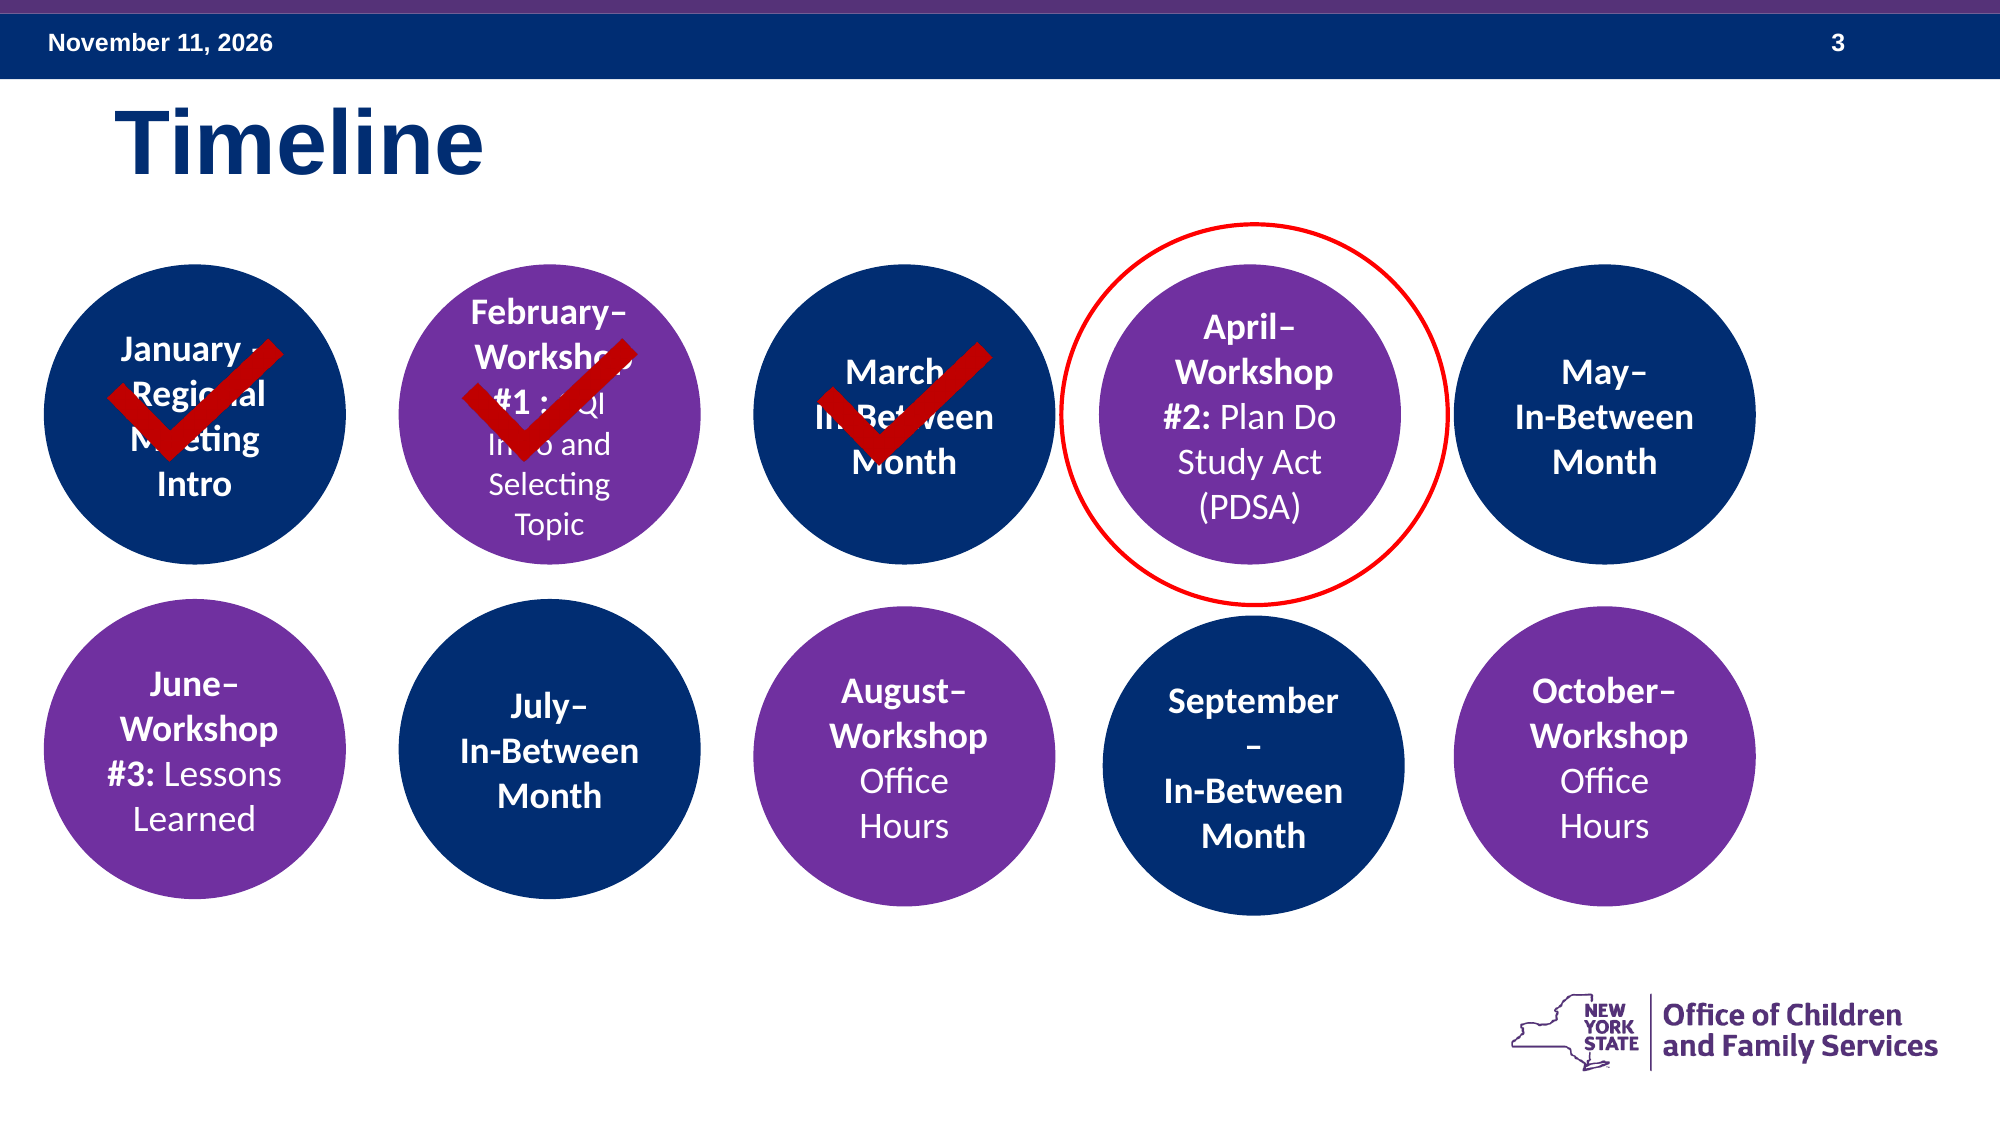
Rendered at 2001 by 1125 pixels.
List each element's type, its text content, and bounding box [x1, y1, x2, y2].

text_box [1059, 222, 1450, 608]
title Timeline [99, 75, 1900, 282]
text_box June– Workshop #3: Lessons Learned [43, 598, 346, 900]
picture [458, 307, 642, 491]
picture [103, 307, 287, 491]
text_box May– In-Between Month [1453, 264, 1756, 565]
text_box February– Workshop #1 : CQI Intro and Selecting Topic [398, 264, 701, 565]
text_box March– In-Between Month [753, 264, 1056, 565]
picture [1497, 979, 1950, 1084]
text_box September– In-Between Month [1102, 615, 1405, 916]
text_box August– Workshop Office Hours [753, 606, 1056, 907]
picture [812, 311, 996, 495]
text_box July– In-Between Month [398, 598, 701, 900]
text_box January – Regional Meeting Intro [43, 264, 346, 565]
text_box October– Workshop Office Hours [1453, 606, 1756, 907]
